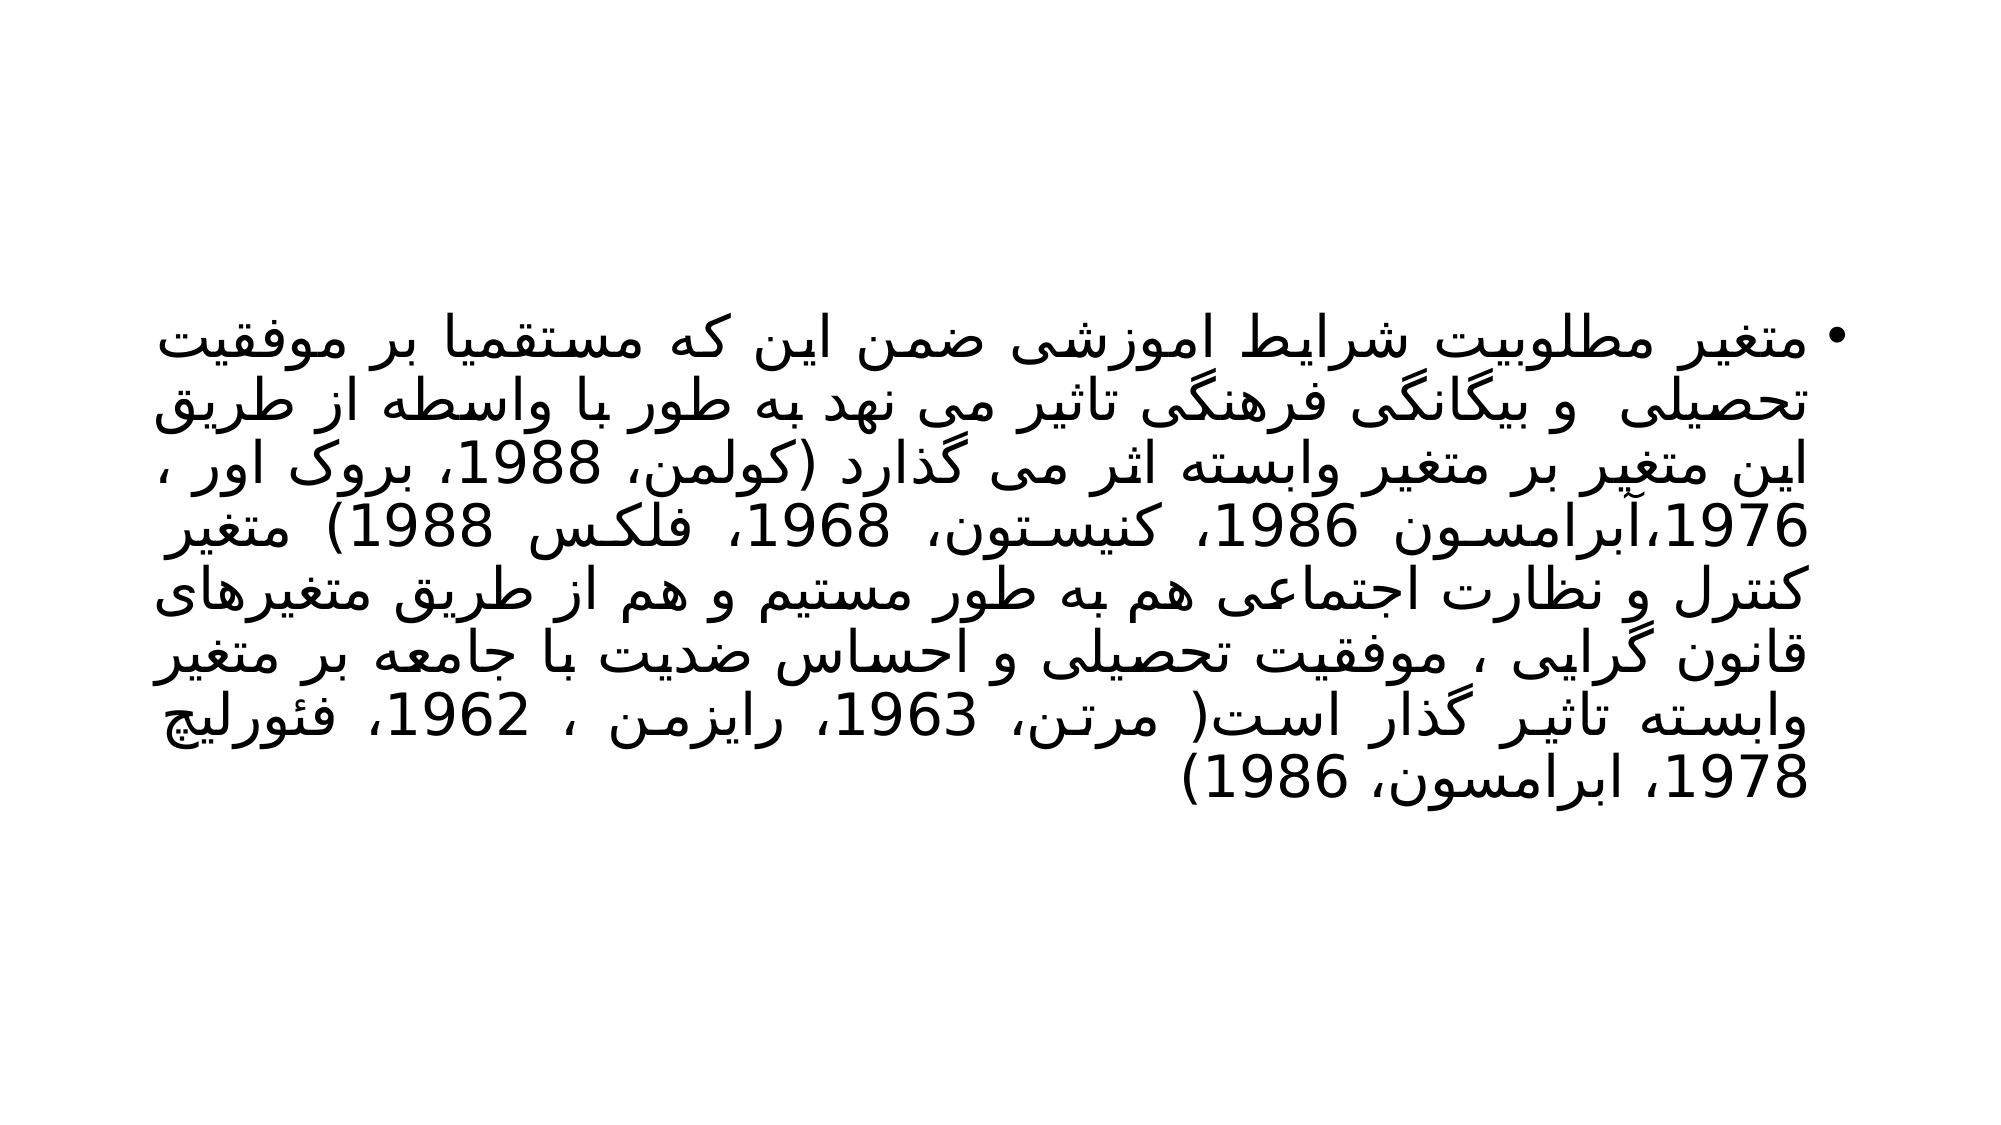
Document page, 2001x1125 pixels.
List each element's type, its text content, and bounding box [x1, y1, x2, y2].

list متغیر مطلوبیت شرایط اموزشی ضمن این که مستقمیا بر موفقیت تحصیلی و بیگانگی فرهنگی تاثیر می نهد به طور با واسطه از طریق این متغیر بر متغیر وابسته اثر می گذارد (کولمن، 1988، بروک اور ، 1976،آبرامسون 1986، کنیستون، 1968، فلکس 1988) متغیر کنترل و نظارت اجتماعی هم به طور مستیم و هم از طریق متغیرهای قانون گرایی ، موفقیت تحصیلی و احساس ضدیت با جامعه بر متغیر وابسته تاثیر گذار است( مرتن، 1963، رایزمن ، 1962، فئورلیچ 1978، ابرامسون، 1986) [137, 299, 1863, 1014]
